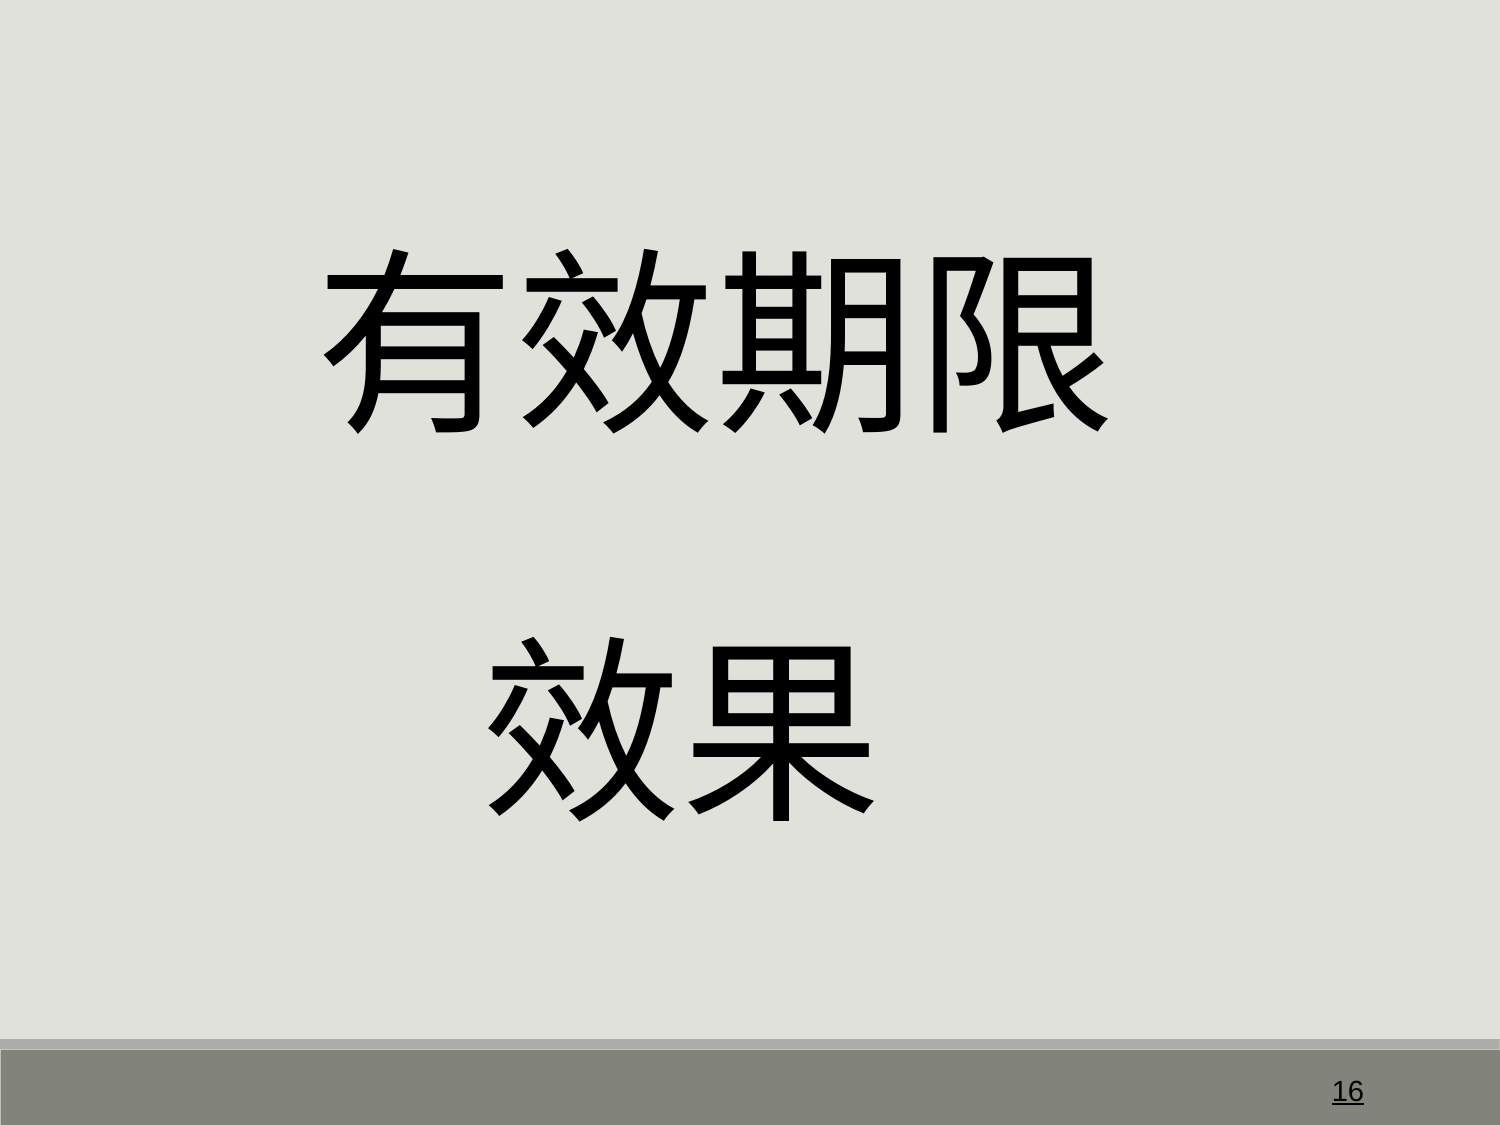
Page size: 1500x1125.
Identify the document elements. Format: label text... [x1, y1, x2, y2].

text_box 有效期限 [300, 209, 1243, 465]
slide_number 16 [1217, 1059, 1380, 1120]
text_box 效果 [466, 598, 1009, 853]
